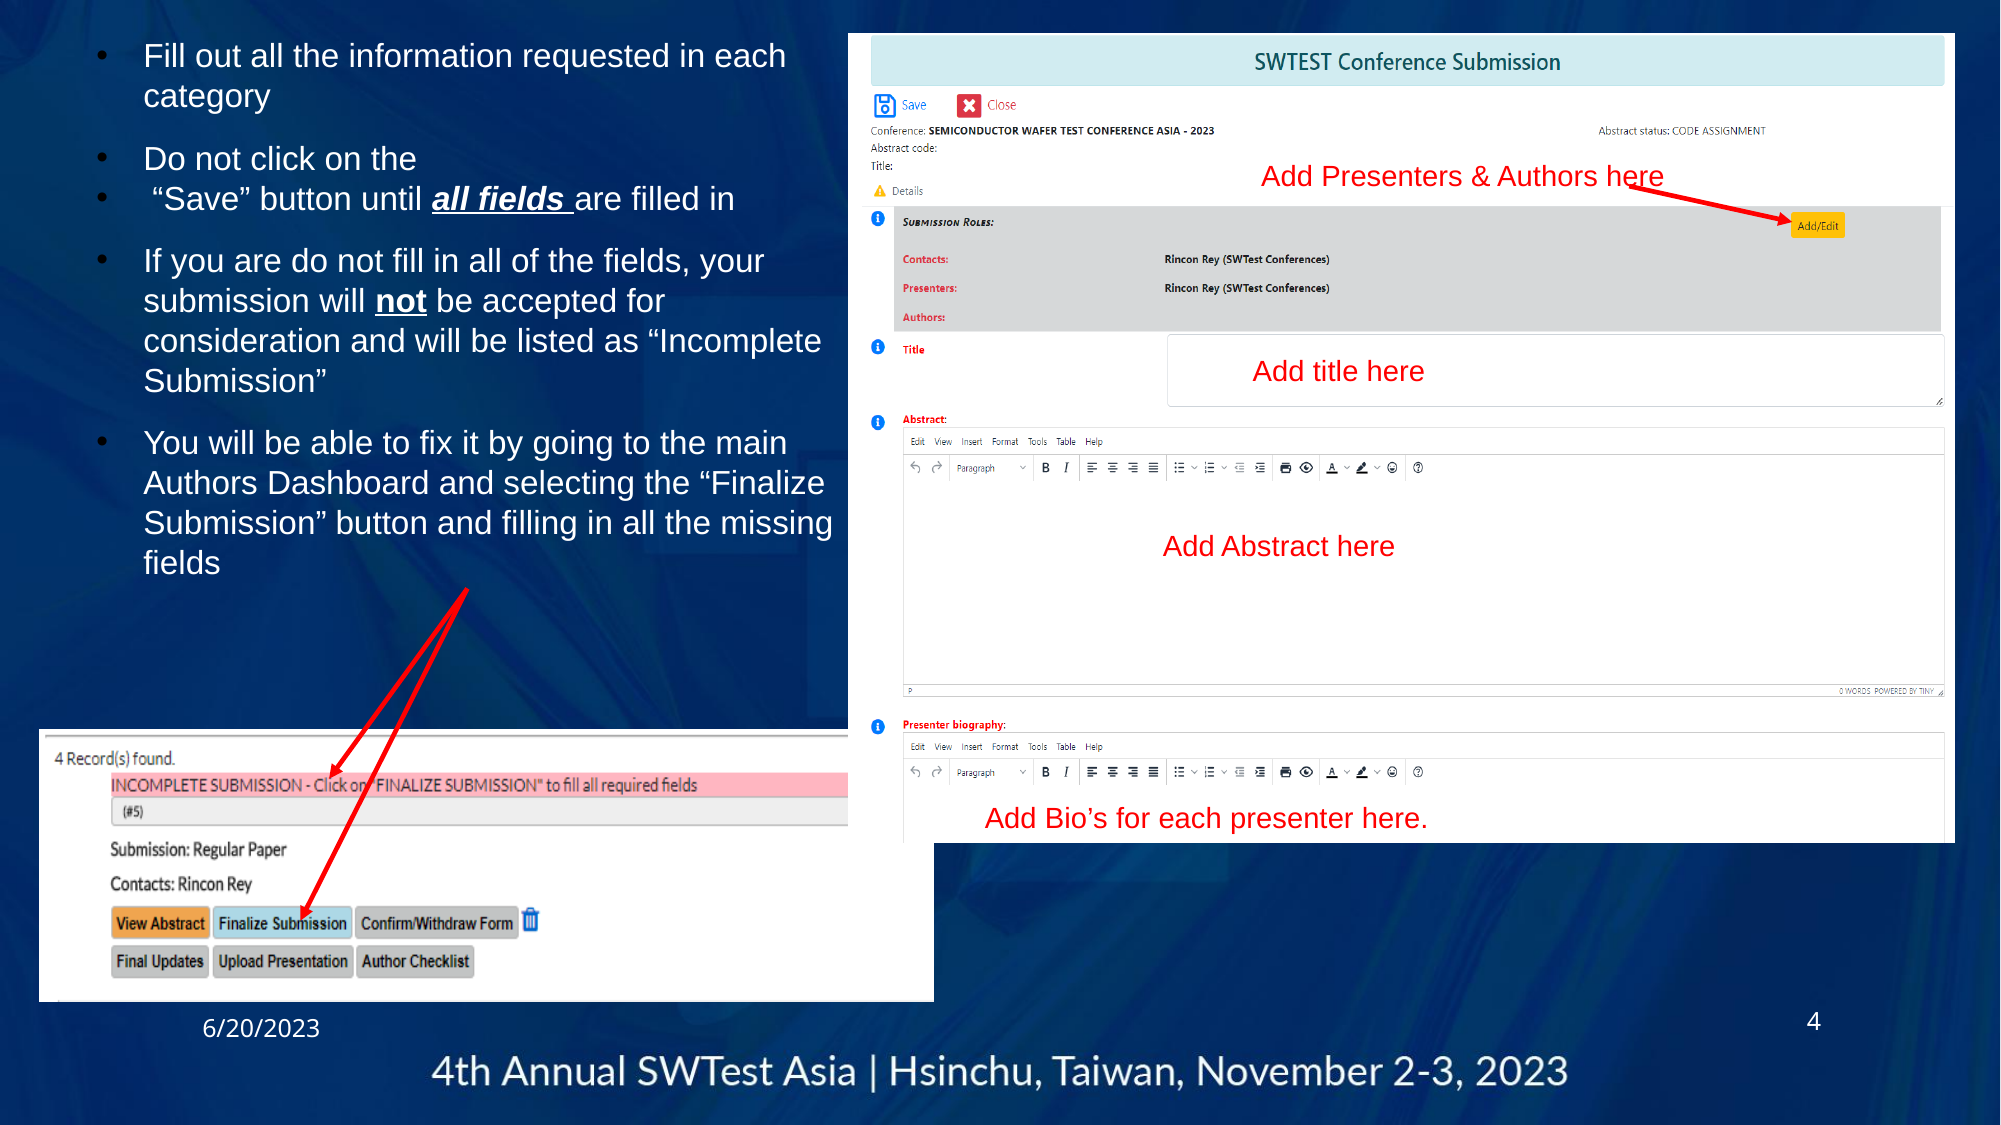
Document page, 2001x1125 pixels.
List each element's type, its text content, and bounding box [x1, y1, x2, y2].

picture [0, 0, 2001, 1125]
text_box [300, 594, 468, 921]
footer 6/20/2023 [187, 1011, 379, 1058]
text_box Fill out all the information requested in each category Do not click on the “Save” button until all fields are filled in If you are do not fill in all of the fields, your submission will not be accepted for consideration and will be listed as “Incomplete Submission” You will be able to fix it by going to the main Authors Dashboard and selecting the “Finalize Submission” button and filling in all the missing fields [81, 27, 853, 589]
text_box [1629, 185, 1793, 223]
slide_number 4 [1709, 997, 1837, 1058]
